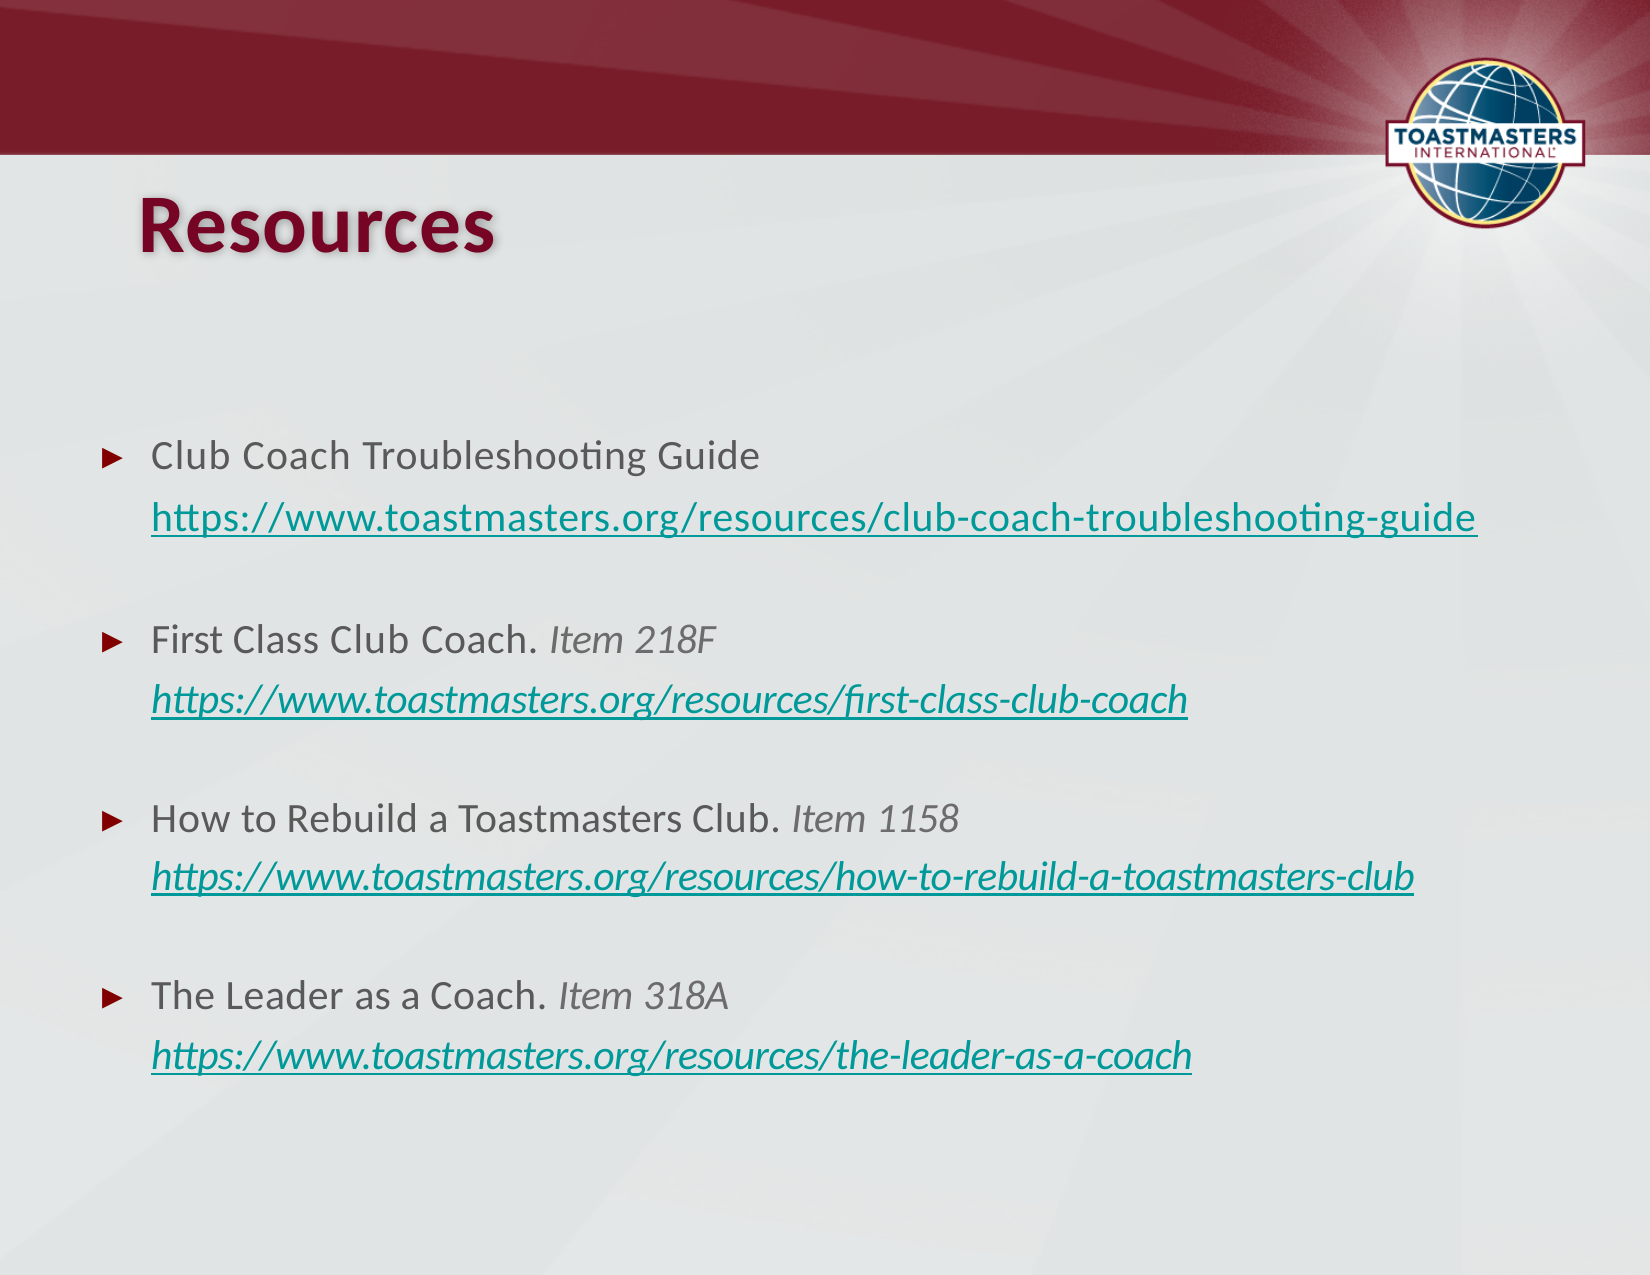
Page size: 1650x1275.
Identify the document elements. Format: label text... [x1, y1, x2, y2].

text_box ▸ Club Coach Troubleshooting Guide https://www.toastmasters.org/resources/club-coach-troubleshooting-guide ▸ First Class Club Coach. Item 218F https://www.toastmasters.org/resources/first-class-club-coach ▸ How to Rebuild a Toastmasters Club. Item 1158 https://www.toastmasters.org/resources/how-to-rebuild-a-toastmasters-club ▸ The Leader as a Coach. Item 318A https://www.toastmasters.org/resources/the-leader-as-a-coach [99, 415, 1602, 1139]
picture [0, 0, 1650, 1275]
title Resources [123, 127, 1527, 327]
